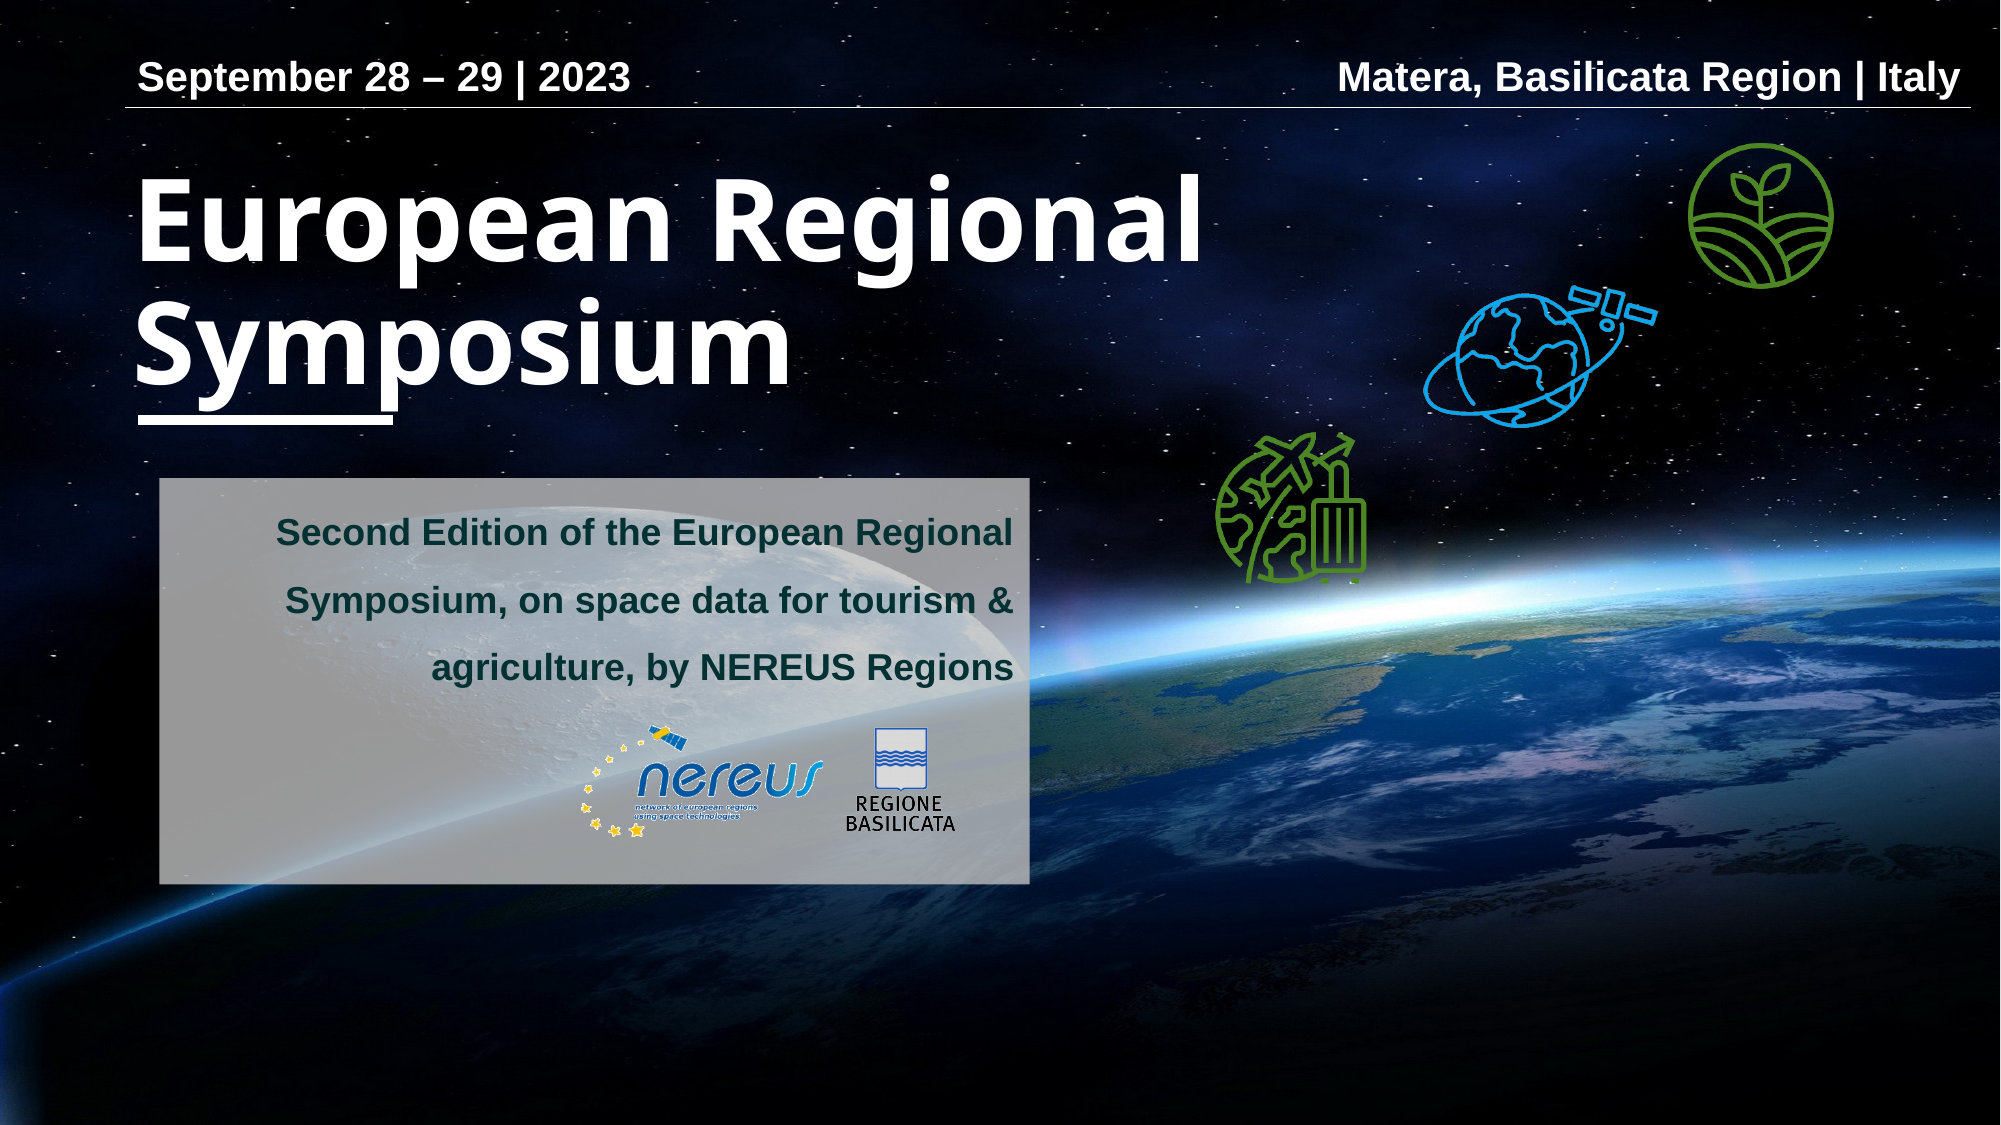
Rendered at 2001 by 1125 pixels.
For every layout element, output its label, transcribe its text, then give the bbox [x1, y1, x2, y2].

subtitle Second Edition of the European Regional Symposium, on space data for tourism & agriculture, by NEREUS Regions [159, 478, 1030, 885]
title European Regional Symposium [117, 146, 1423, 417]
text_box September 28 – 29 | 2023 Matera, Basilicata Region | Italy [122, 41, 1992, 130]
picture [0, 0, 2001, 1125]
